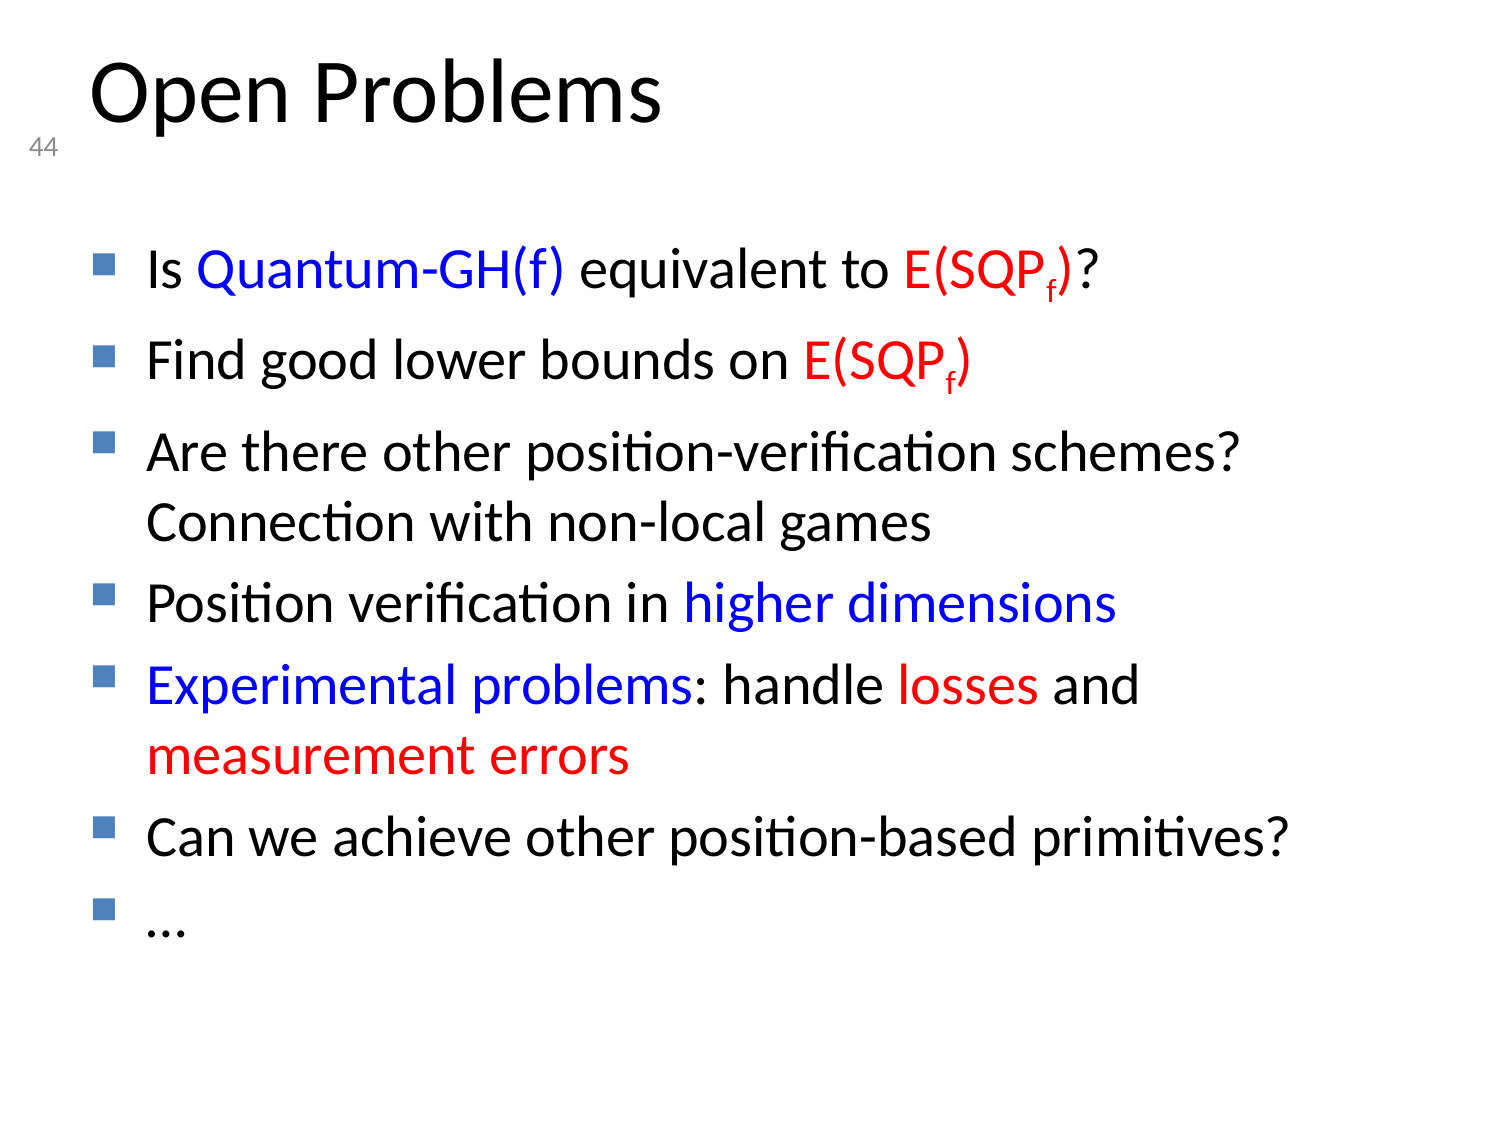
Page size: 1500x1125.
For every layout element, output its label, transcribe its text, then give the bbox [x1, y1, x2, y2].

list Is Quantum-GH(f) equivalent to E(SQPf)? Find good lower bounds on E(SQPf) Are there other position-verification schemes? Connection with non-local games Position verification in higher dimensions Experimental problems: handle losses and measurement errors Can we achieve other position-based primitives? … [75, 222, 1425, 988]
title Open Problems [74, 23, 1317, 176]
